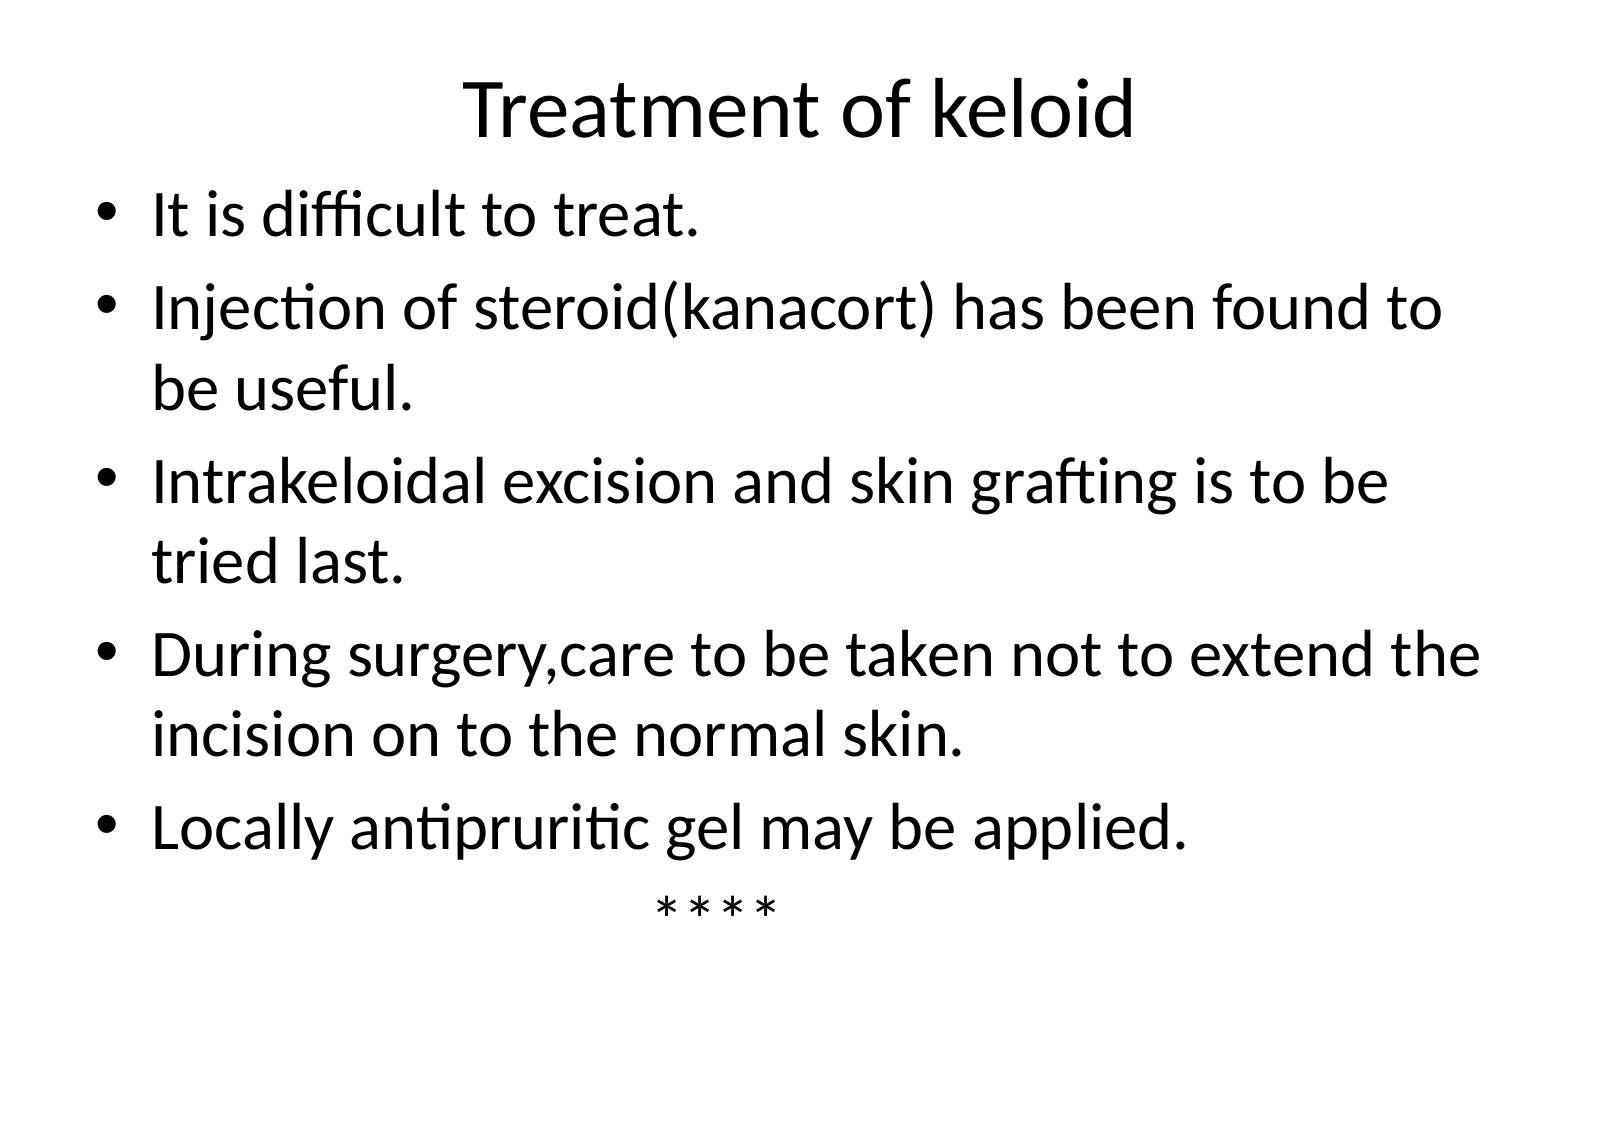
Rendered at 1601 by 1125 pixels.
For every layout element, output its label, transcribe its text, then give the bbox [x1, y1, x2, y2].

title Treatment of keloid [80, 45, 1521, 162]
list It is difficult to treat. Injection of steroid(kanacort) has been found to be useful. Intrakeloidal excision and skin grafting is to be tried last. During surgery,care to be taken not to extend the incision on to the normal skin. Locally antipruritic gel may be applied. **** [80, 162, 1521, 1005]
